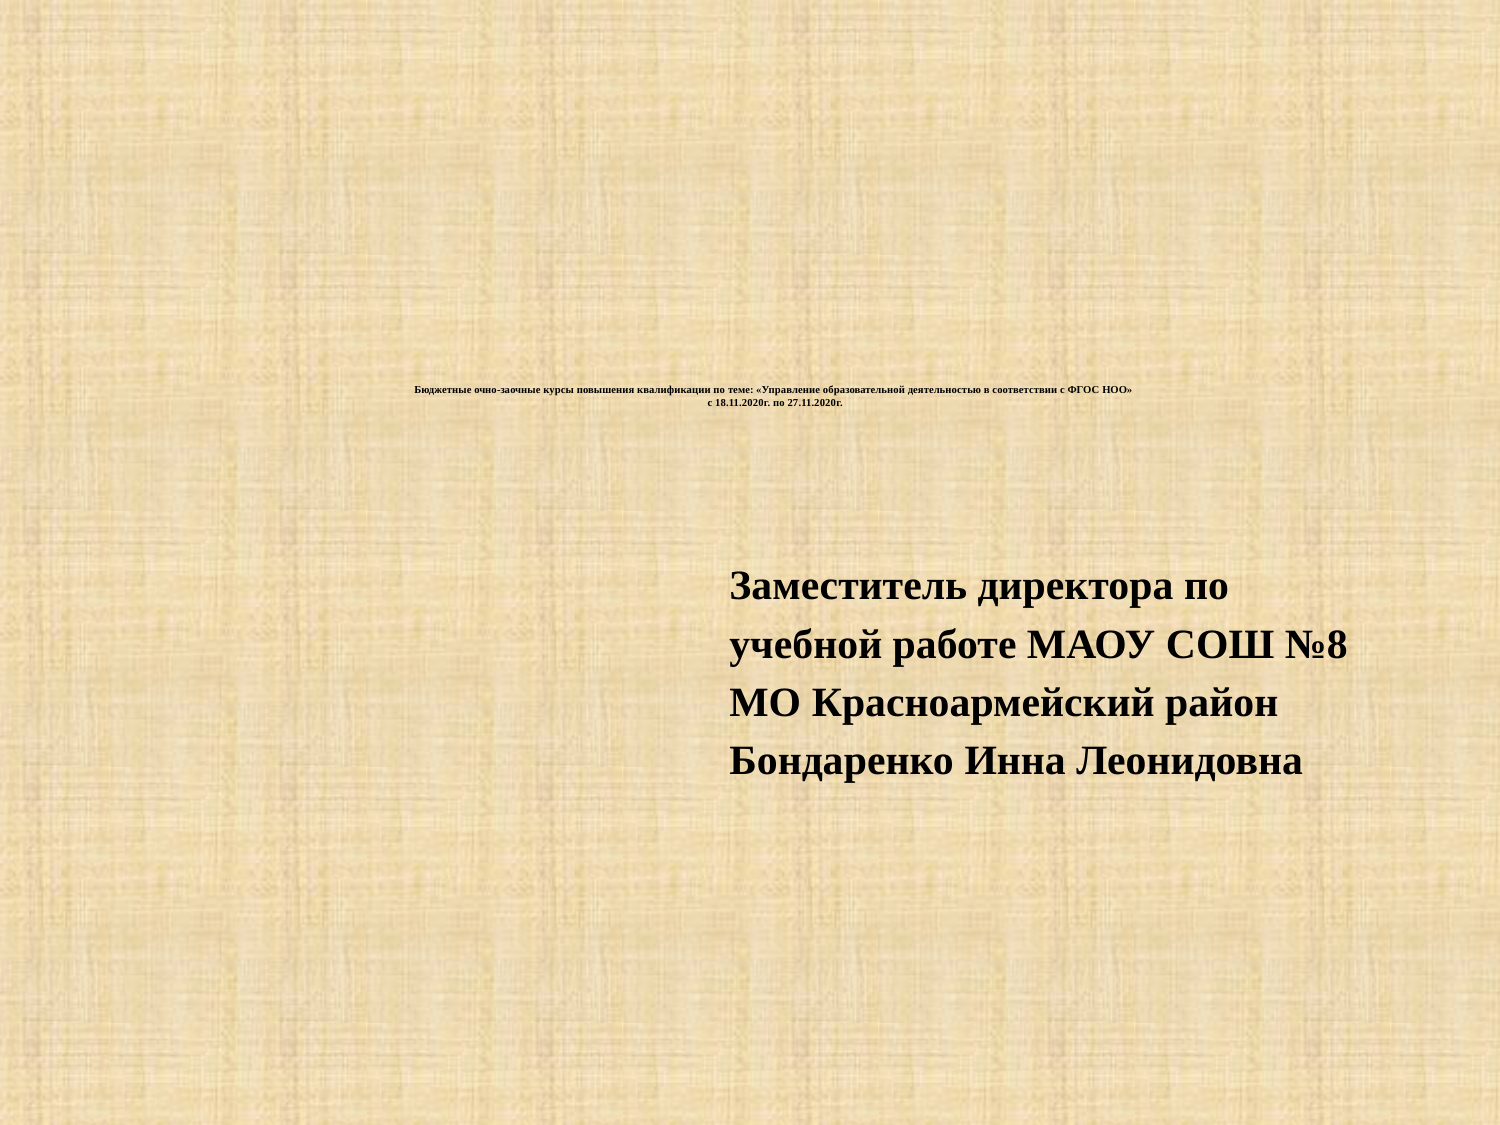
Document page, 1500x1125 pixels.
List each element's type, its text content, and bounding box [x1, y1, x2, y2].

list Заместитель директора по учебной работе МАОУ СОШ №8 МО Красноармейский район Бондаренко Инна Леонидовна [714, 550, 1451, 815]
title Бюджетные очно-заочные курсы повышения квалификации по теме: «Управление образовательной деятельностью в соответствии с ФГОС НОО» с 18.11.2020г. по 27.11.2020г. [100, 373, 1451, 433]
